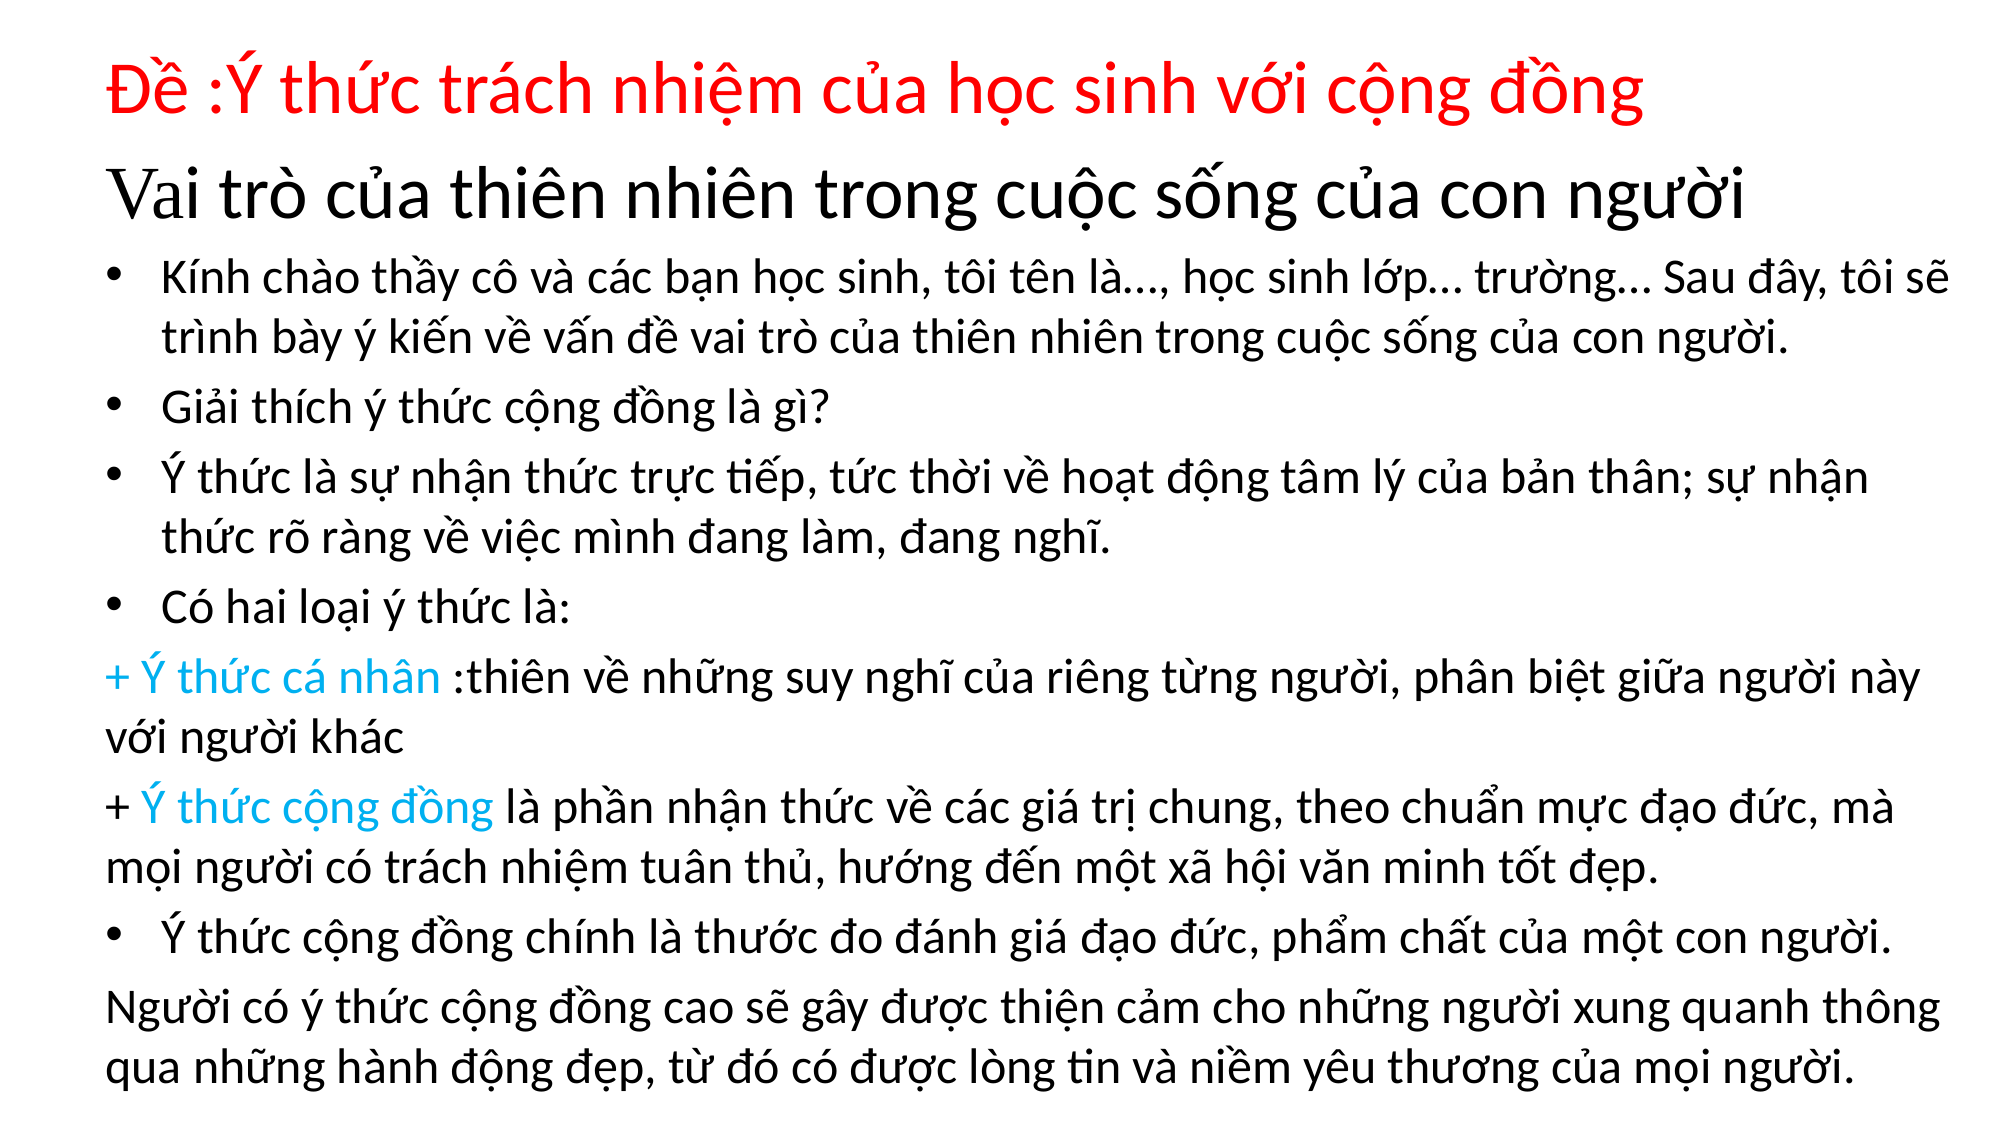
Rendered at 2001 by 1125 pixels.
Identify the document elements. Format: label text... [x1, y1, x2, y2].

list Đề :Ý thức trách nhiệm của học sinh với cộng đồng Vai trò của thiên nhiên trong cuộc sống của con người Kính chào thầy cô và các bạn học sinh, tôi tên là…, học sinh lớp… trường… Sau đây, tôi sẽ trình bày ý kiến về vấn đề vai trò của thiên nhiên trong cuộc sống của con người. Giải thích ý thức cộng đồng là gì? Ý thức là sự nhận thức trực tiếp, tức thời về hoạt động tâm lý của bản thân; sự nhận thức rõ ràng về việc mình đang làm, đang nghĩ. Có hai loại ý thức là: + Ý thức cá nhân :thiên về những suy nghĩ của riêng từng người, phân biệt giữa người này với người khác + Ý thức cộng đồng là phần nhận thức về các giá trị chung, theo chuẩn mực đạo đức, mà mọi người có trách nhiệm tuân thủ, hướng đến một xã hội văn minh tốt đẹp. Ý thức cộng đồng chính là thước đo đánh giá đạo đức, phẩm chất của một con người. Người có ý thức cộng đồng cao sẽ gây được thiện cảm cho những người xung quanh thông qua những hành động đẹp, từ đó có được lòng tin và niềm yêu thương của mọi người. [90, 30, 1969, 774]
